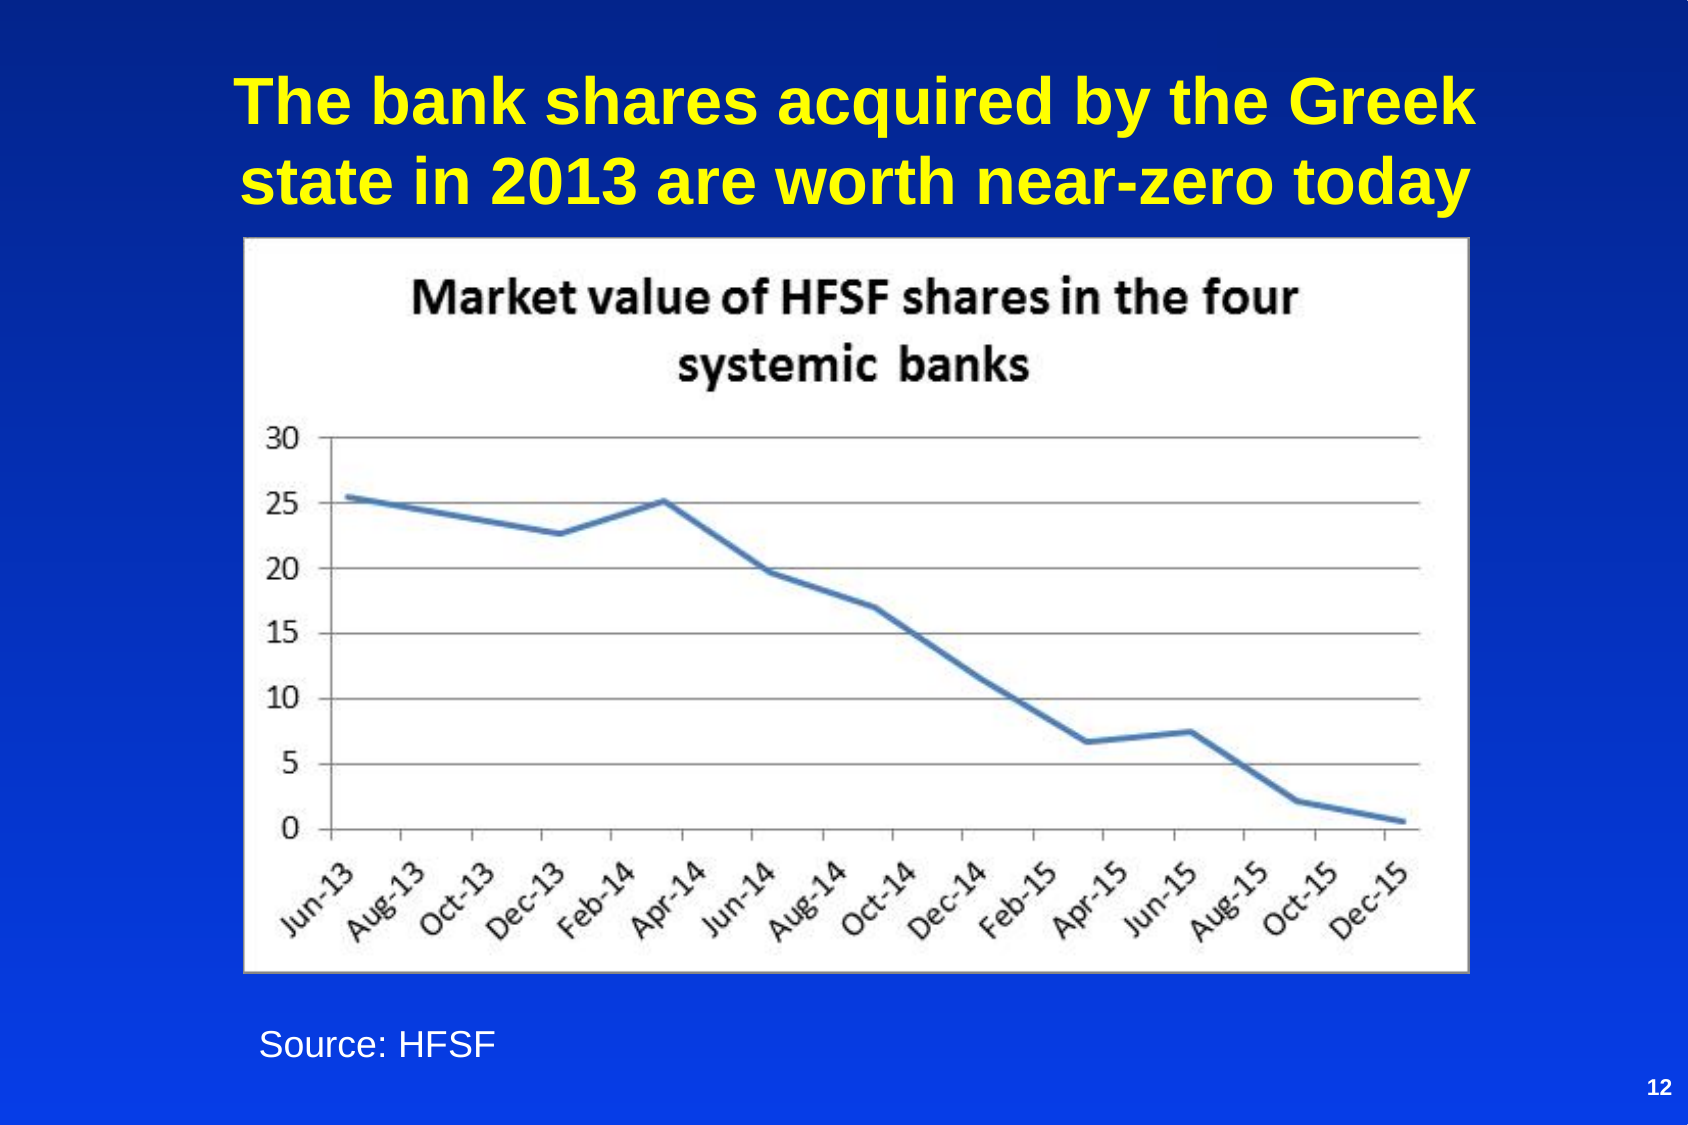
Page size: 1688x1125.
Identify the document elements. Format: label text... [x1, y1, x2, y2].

title The bank shares acquired by the Greek state in 2013 are worth near-zero today [162, 37, 1550, 225]
slide_number 12 [1342, 1048, 1688, 1125]
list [243, 237, 1470, 974]
text_box Source: HFSF [243, 1012, 932, 1073]
